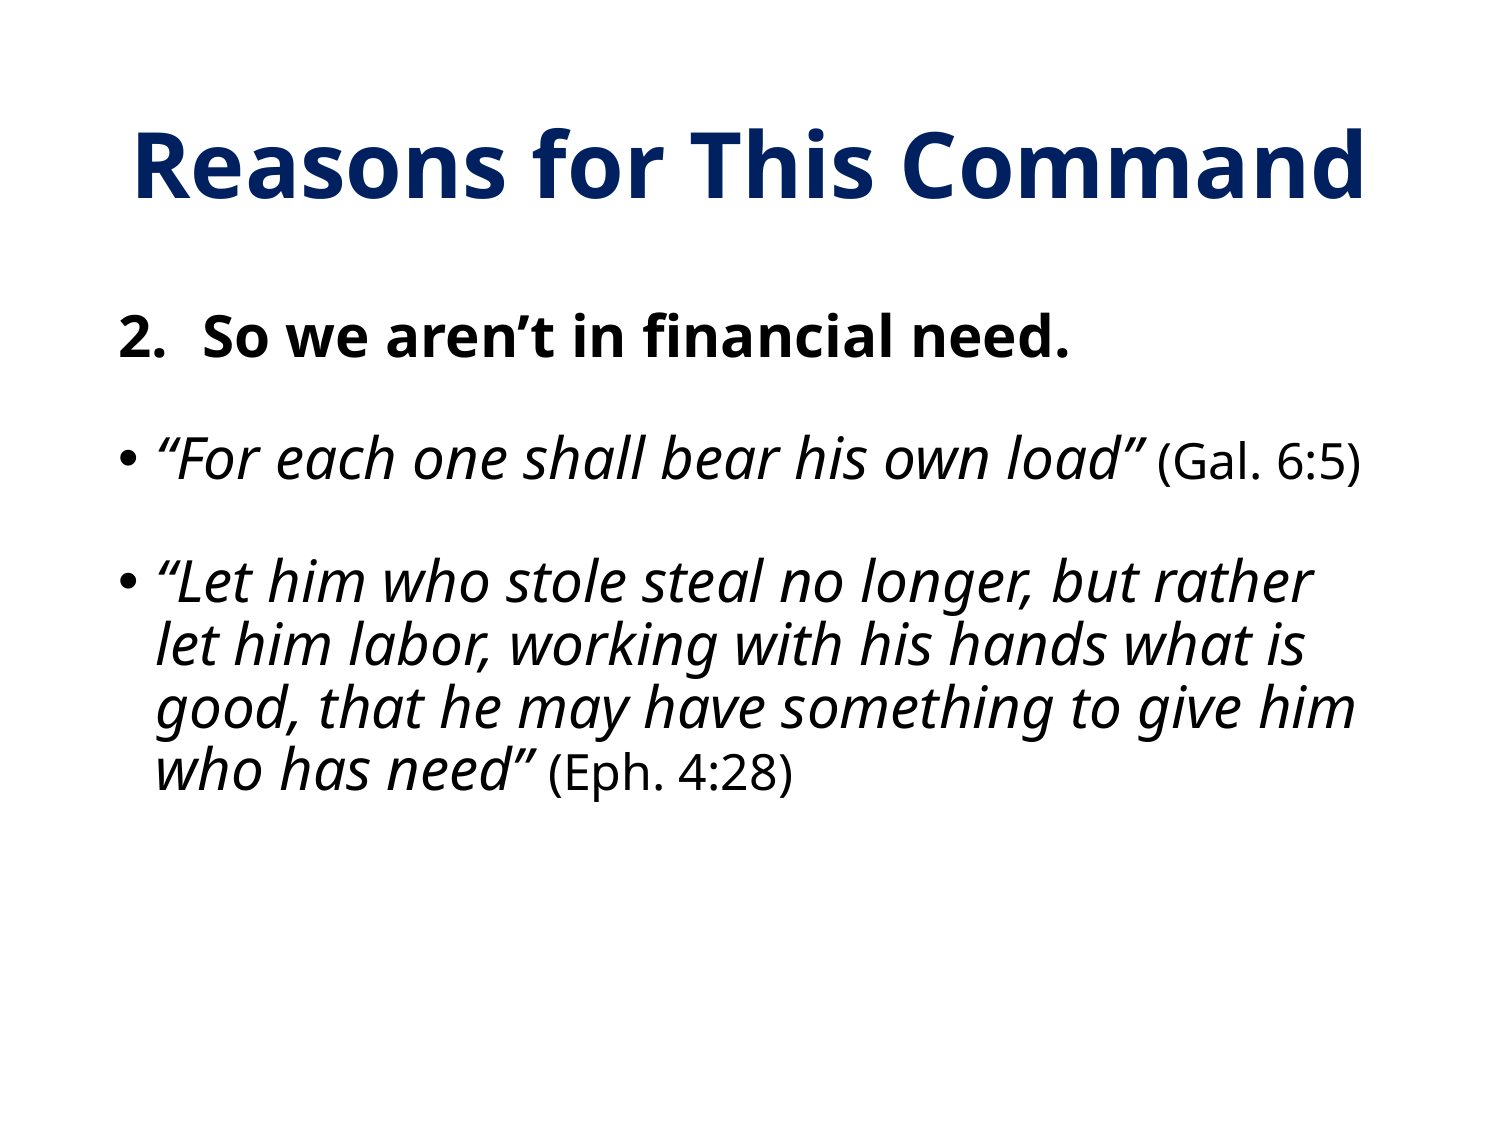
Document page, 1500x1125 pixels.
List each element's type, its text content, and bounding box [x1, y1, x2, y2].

title Reasons for This Command [103, 59, 1397, 278]
list So we aren’t in financial need. “For each one shall bear his own load” (Gal. 6:5) “Let him who stole steal no longer, but rather let him labor, working with his hands what is good, that he may have something to give him who has need” (Eph. 4:28) [103, 299, 1397, 1014]
